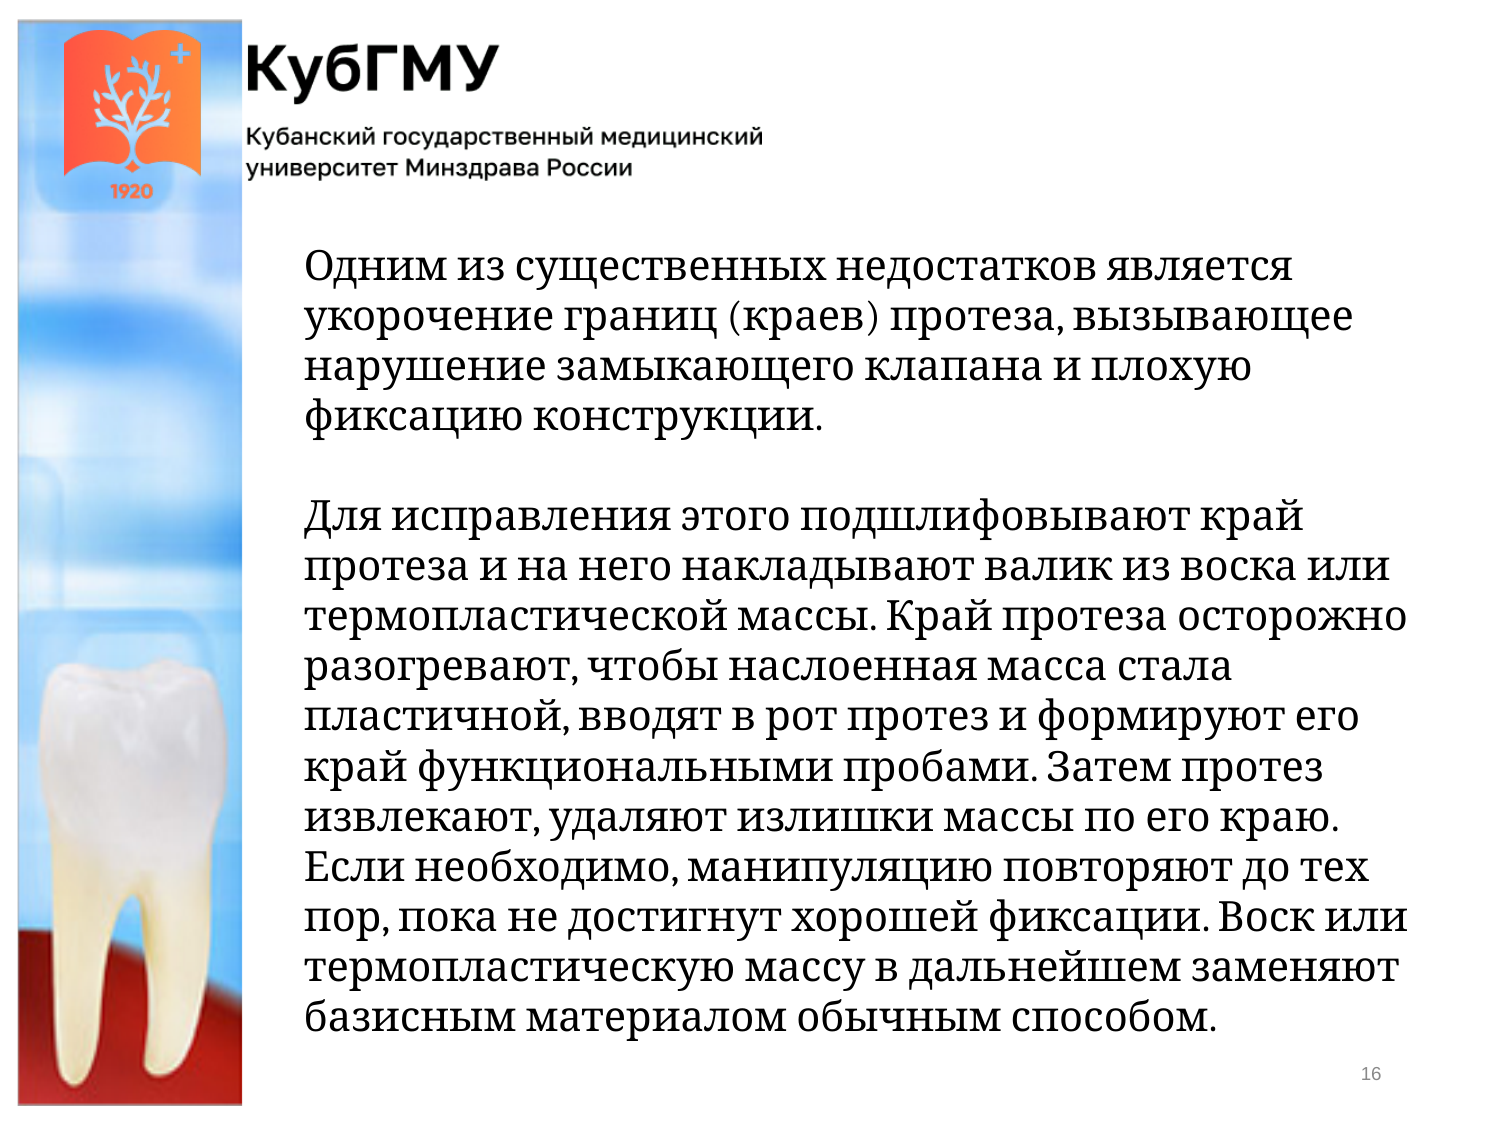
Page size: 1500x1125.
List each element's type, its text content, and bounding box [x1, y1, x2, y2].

picture [17, 18, 762, 1106]
slide_number 16 [1059, 1047, 1397, 1103]
text_box Одним из существенных недостатков является укорочение границ (краев) протеза, вызывающее нарушение замыкающего клапана и плохую фиксацию конструкции. Для исправления этого подшлифовывают край протеза и на него накладывают валик из воска или термопластической массы. Край протеза осторожно разогревают, чтобы наслоенная масса стала пластичной, вводят в рот протез и формируют его край функциональными пробами. Затем протез извлекают, удаляют излишки массы по его краю. Если необходимо, манипуляцию повторяют до тех пор, пока не достигнут хорошей фиксации. Воск или термопластическую массу в дальнейшем заменяют базисным материалом обычным способом. [289, 231, 1459, 1047]
